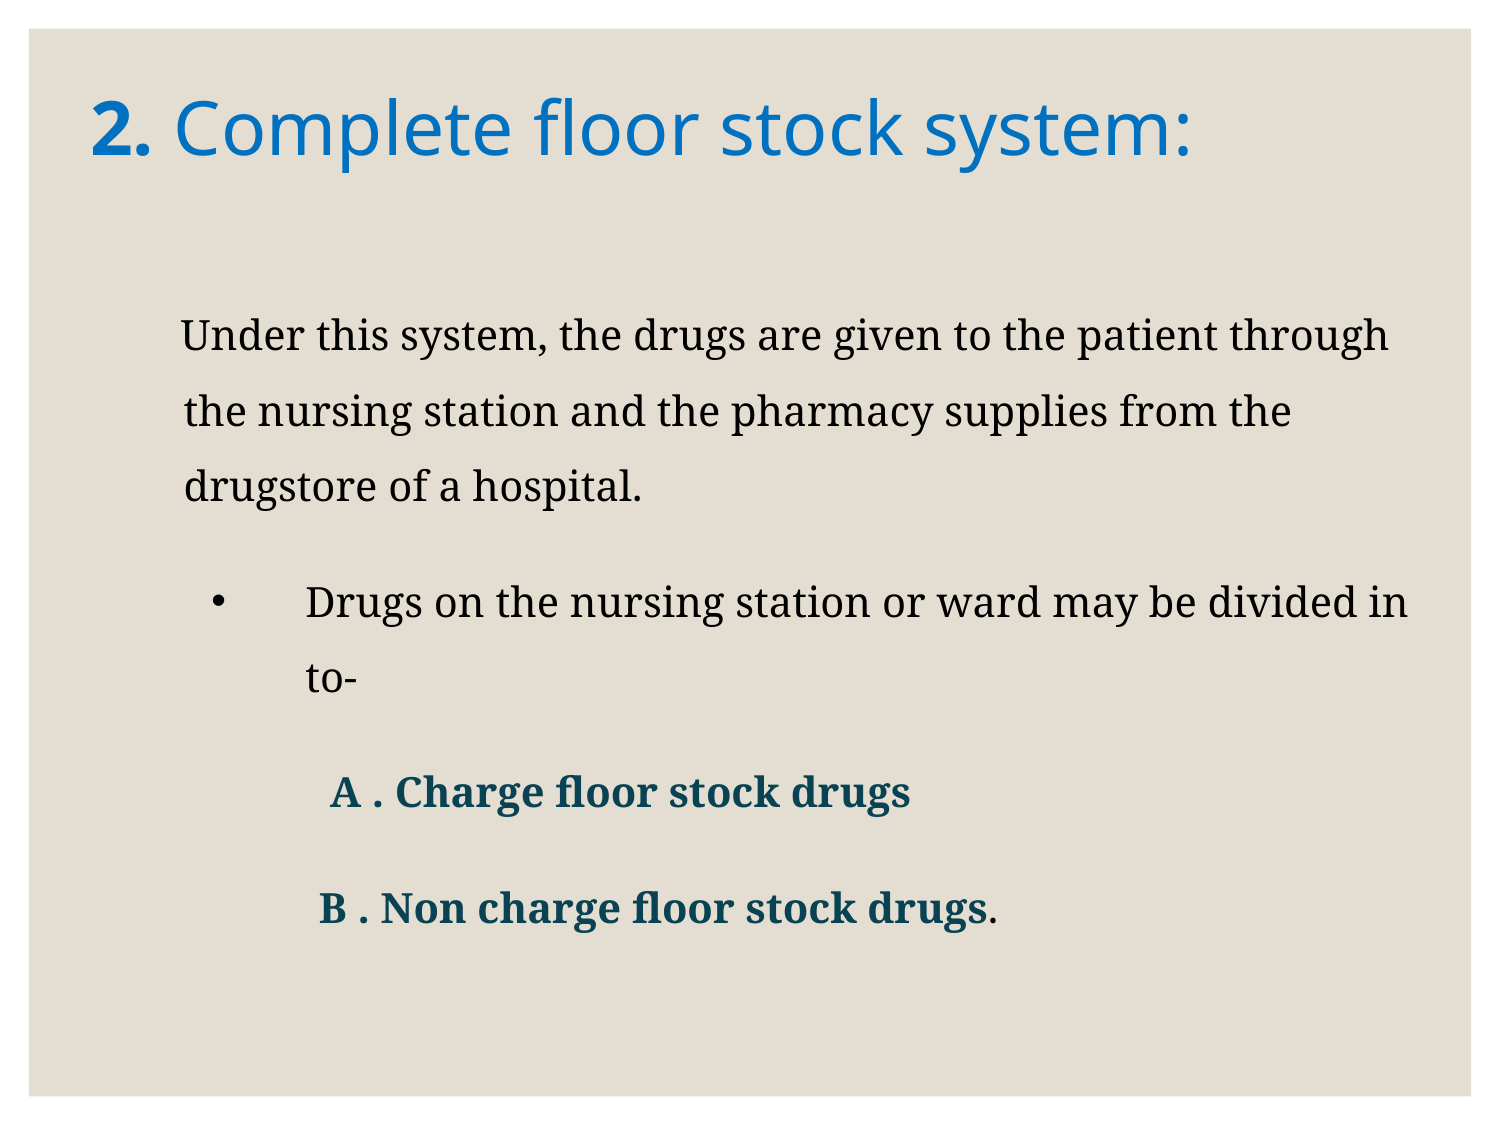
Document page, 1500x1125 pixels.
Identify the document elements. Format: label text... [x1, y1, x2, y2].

text_box Under this system, the drugs are given to the patient through the nursing station and the pharmacy supplies from the drugstore of a hospital. Drugs on the nursing station or ward may be divided in to- A . Charge floor stock drugs B . Non charge floor stock drugs. [74, 262, 1425, 1047]
title 2. Complete floor stock system: [75, 37, 1425, 225]
